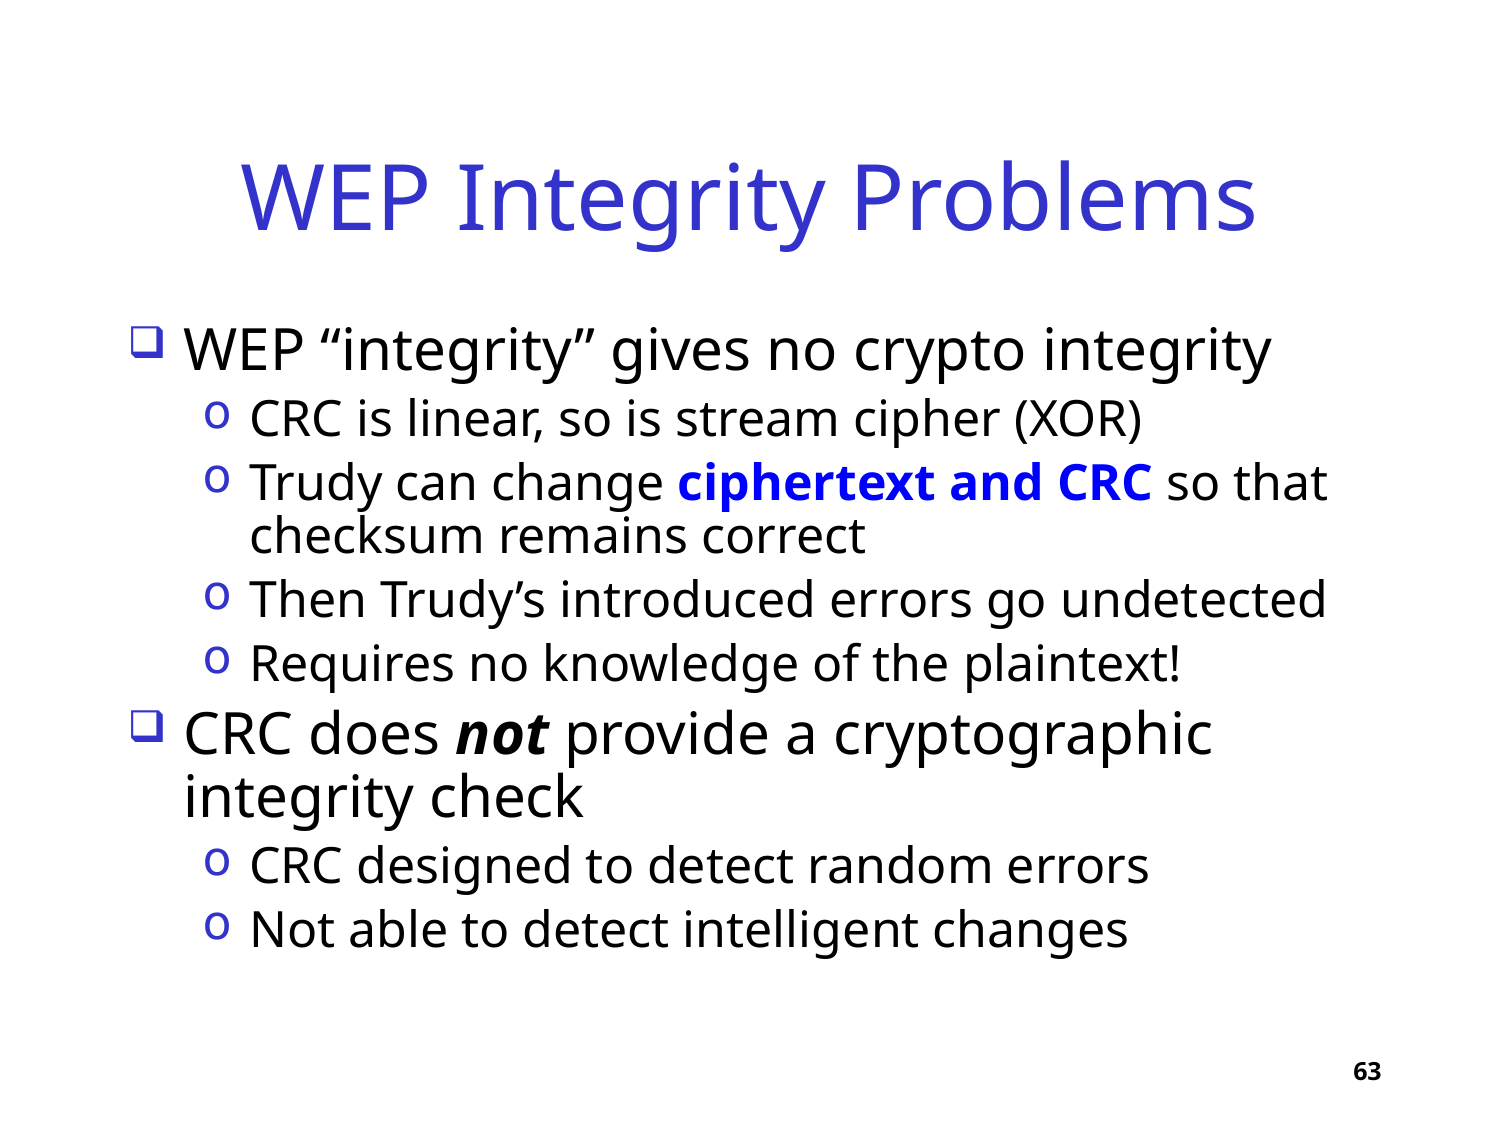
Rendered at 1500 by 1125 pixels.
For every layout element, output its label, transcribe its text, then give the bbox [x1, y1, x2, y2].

list WEP “integrity” gives no crypto integrity CRC is linear, so is stream cipher (XOR) Trudy can change ciphertext and CRC so that checksum remains correct Then Trudy’s introduced errors go undetected Requires no knowledge of the plaintext! CRC does not provide a cryptographic integrity check CRC designed to detect random errors Not able to detect intelligent changes [112, 312, 1388, 1001]
title WEP Integrity Problems [112, 99, 1388, 288]
slide_number 63 [1059, 1042, 1397, 1103]
